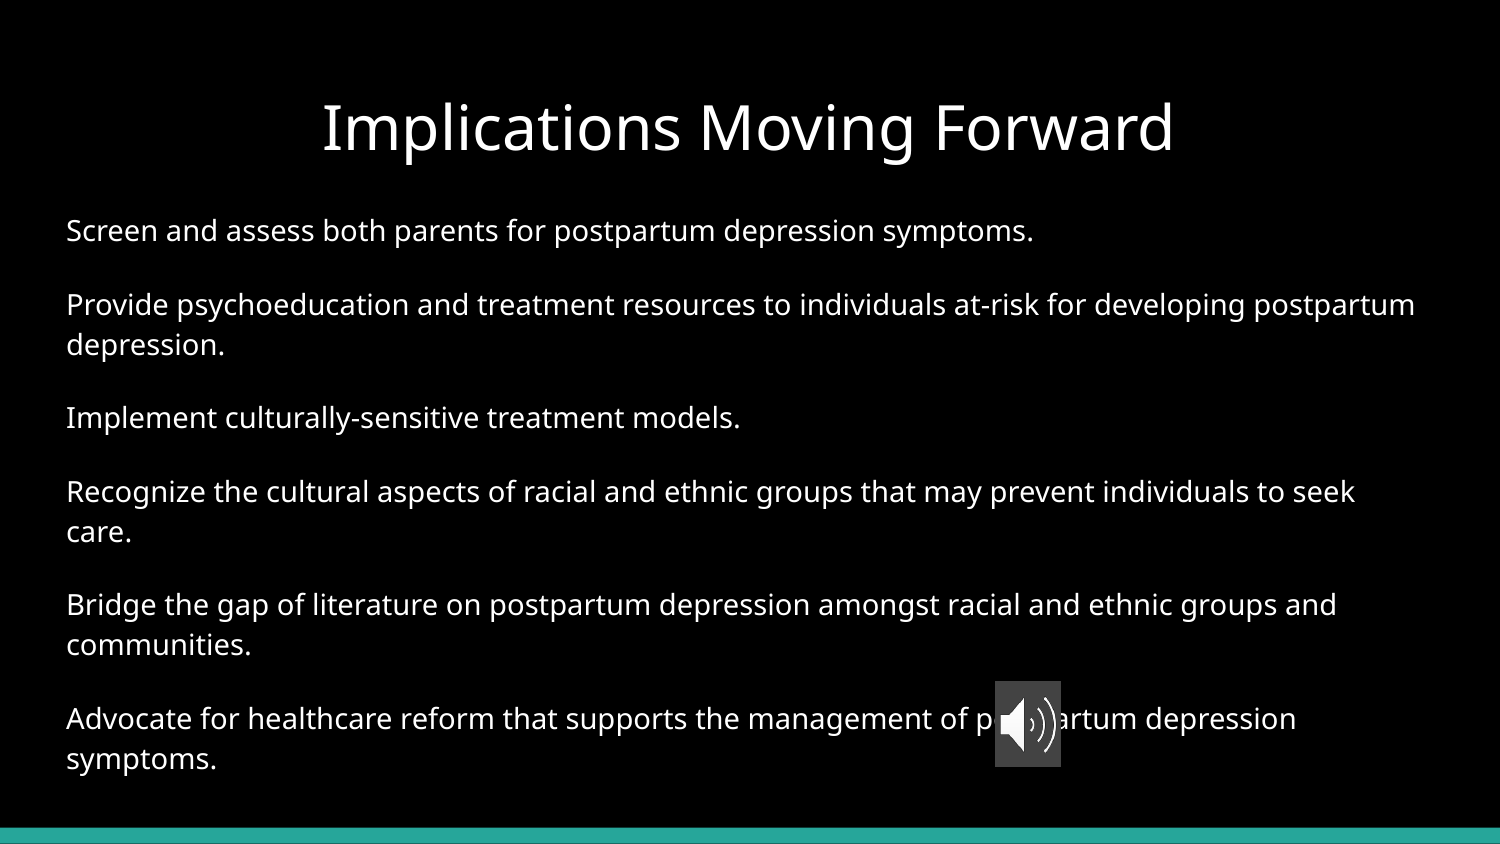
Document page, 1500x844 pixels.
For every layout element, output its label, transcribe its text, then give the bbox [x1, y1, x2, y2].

picture [993, 679, 1063, 769]
title Implications Moving Forward [51, 72, 1449, 174]
list Screen and assess both parents for postpartum depression symptoms. Provide psychoeducation and treatment resources to individuals at-risk for developing postpartum depression. Implement culturally-sensitive treatment models. Recognize the cultural aspects of racial and ethnic groups that may prevent individuals to seek care. Bridge the gap of literature on postpartum depression amongst racial and ethnic groups and communities. Advocate for healthcare reform that supports the management of postpartum depression symptoms. [51, 192, 1449, 750]
